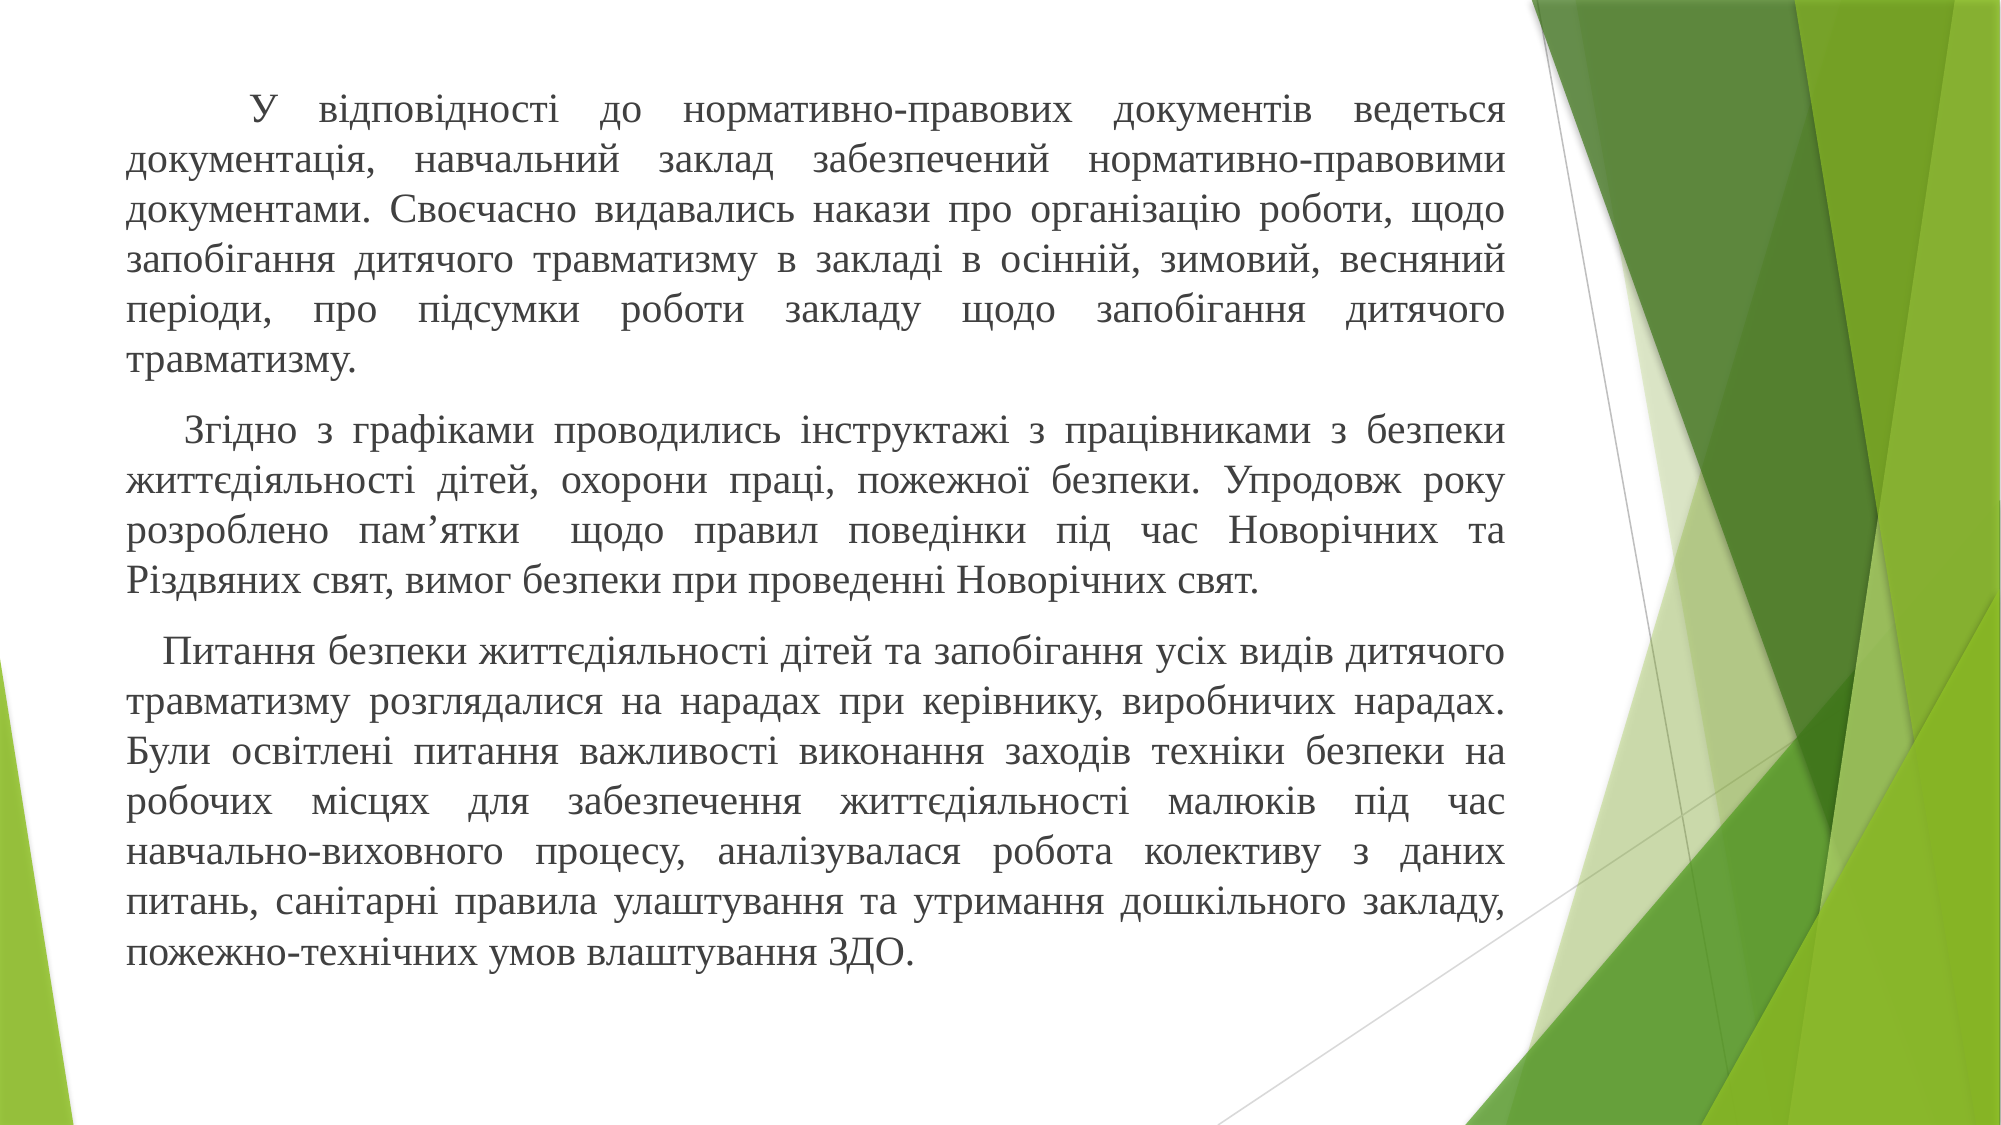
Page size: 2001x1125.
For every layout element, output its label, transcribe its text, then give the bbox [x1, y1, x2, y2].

list У відповідності до нормативно-правових документів ведеться документація, навчальний заклад забезпечений нормативно-правовими документами. Своєчасно видавались накази про організацію роботи, щодо запобігання дитячого травматизму в закладі в осінній, зимовий, весняний періоди, про підсумки роботи закладу щодо запобігання дитячого травматизму. Згідно з графіками проводились інструктажі з працівниками з безпеки життєдіяльності дітей, охорони праці, пожежної безпеки. Упродовж року розроблено пам’ятки щодо правил поведінки під час Новорічних та Різдвяних свят, вимог безпеки при проведенні Новорічних свят. Питання безпеки життєдіяльності дітей та запобігання усіх видів дитячого травматизму розглядалися на нарадах при керівнику, виробничих нарадах. Були освітлені питання важливості виконання заходів техніки безпеки на робочих місцях для забезпечення життєдіяльності малюків під час навчально-виховного процесу, аналізувалася робота колективу з даних питань, санітарні правила улаштування та утримання дошкільного закладу, пожежно-технічних умов влаштування ЗДО. [111, 72, 1522, 992]
